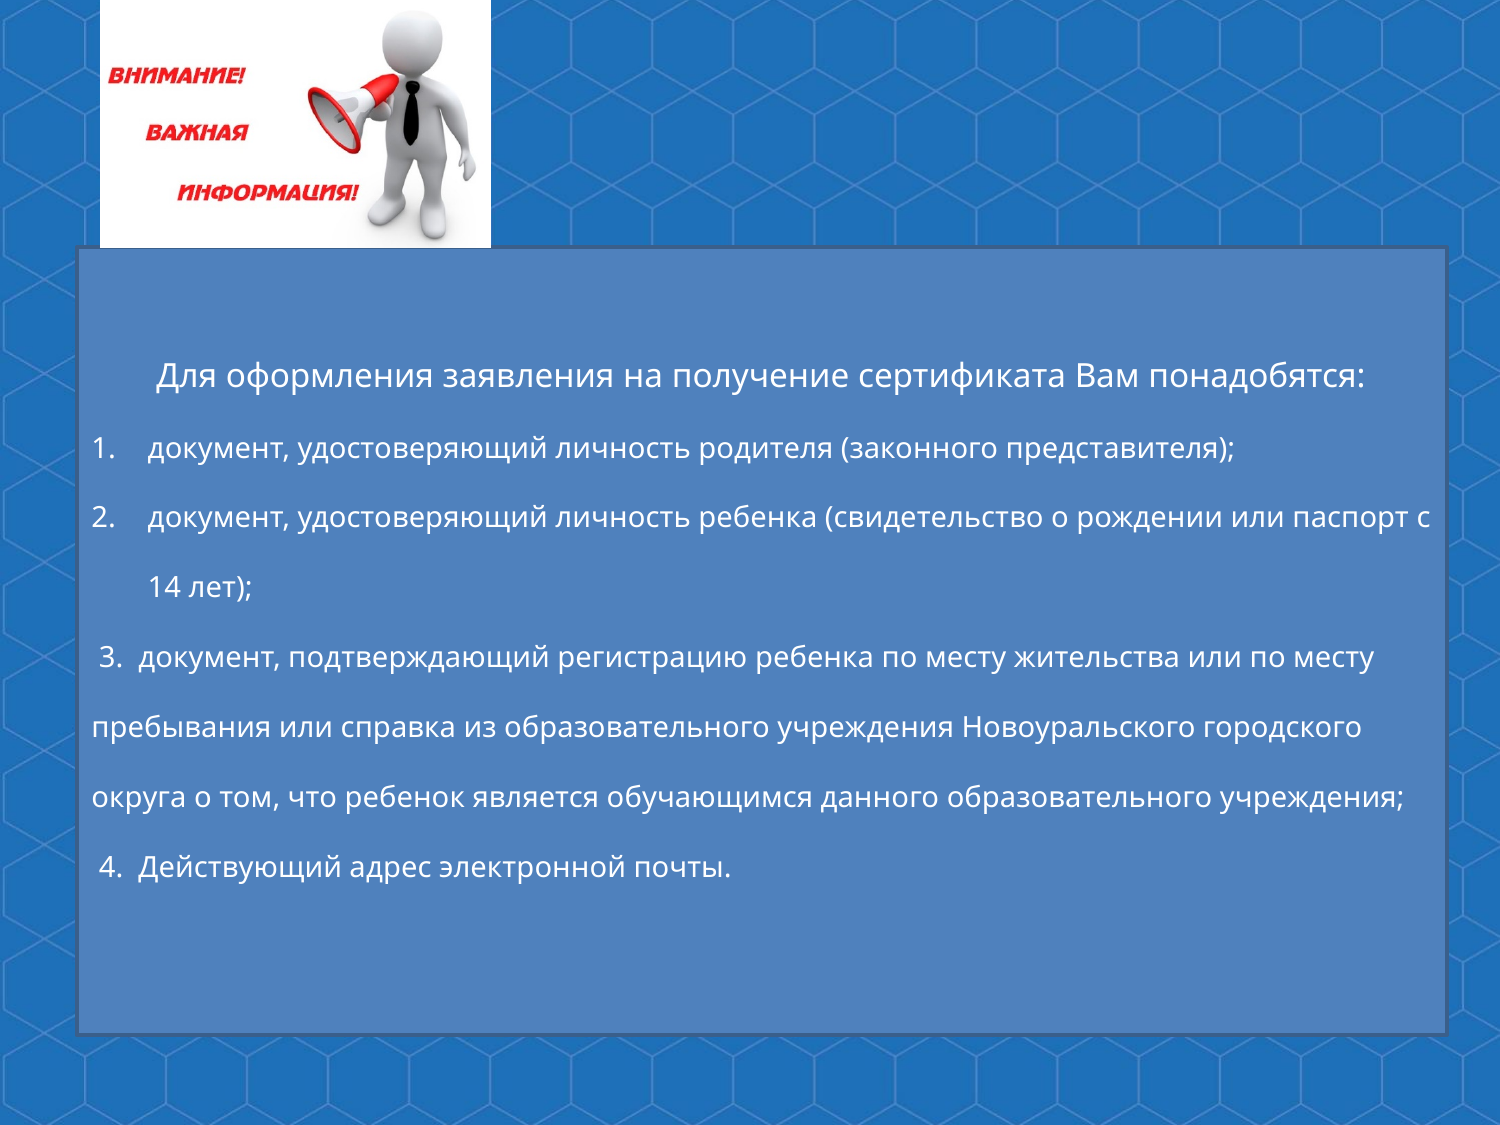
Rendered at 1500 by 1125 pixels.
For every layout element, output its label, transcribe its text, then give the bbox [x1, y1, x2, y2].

text_box Для оформления заявления на получение сертификата Вам понадобятся: документ, удостоверяющий личность родителя (законного представителя); документ, удостоверяющий личность ребенка (свидетельство о рождении или паспорт с 14 лет); 3. документ, подтверждающий регистрацию ребенка по месту жительства или по месту пребывания или справка из образовательного учреждения Новоуральского городского округа о том, что ребенок является обучающимся данного образовательного учреждения; 4. Действующий адрес электронной почты. [75, 245, 1449, 1037]
picture [0, 0, 1500, 1125]
